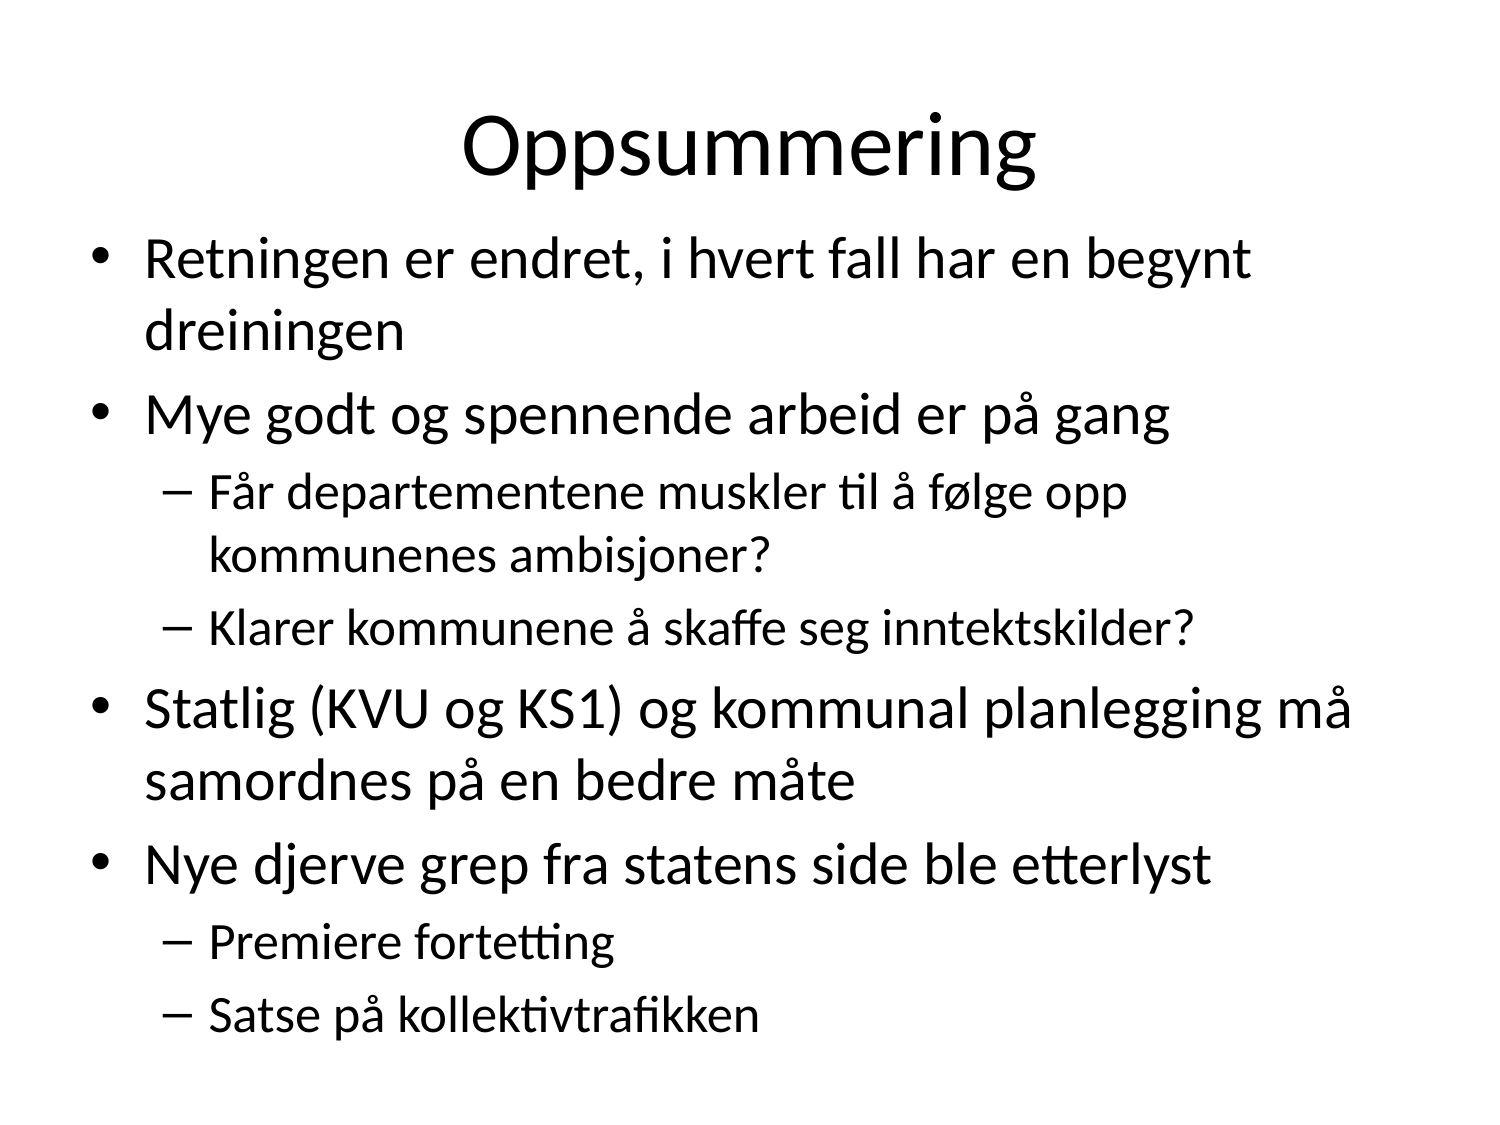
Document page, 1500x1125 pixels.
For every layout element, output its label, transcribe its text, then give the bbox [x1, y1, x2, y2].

title Oppsummering [75, 45, 1425, 210]
list Retningen er endret, i hvert fall har en begynt dreiningen Mye godt og spennende arbeid er på gang Får departementene muskler til å følge opp kommunenes ambisjoner? Klarer kommunene å skaffe seg inntektskilder? Statlig (KVU og KS1) og kommunal planlegging må samordnes på en bedre måte Nye djerve grep fra statens side ble etterlyst Premiere fortetting Satse på kollektivtrafikken [75, 210, 1425, 1055]
